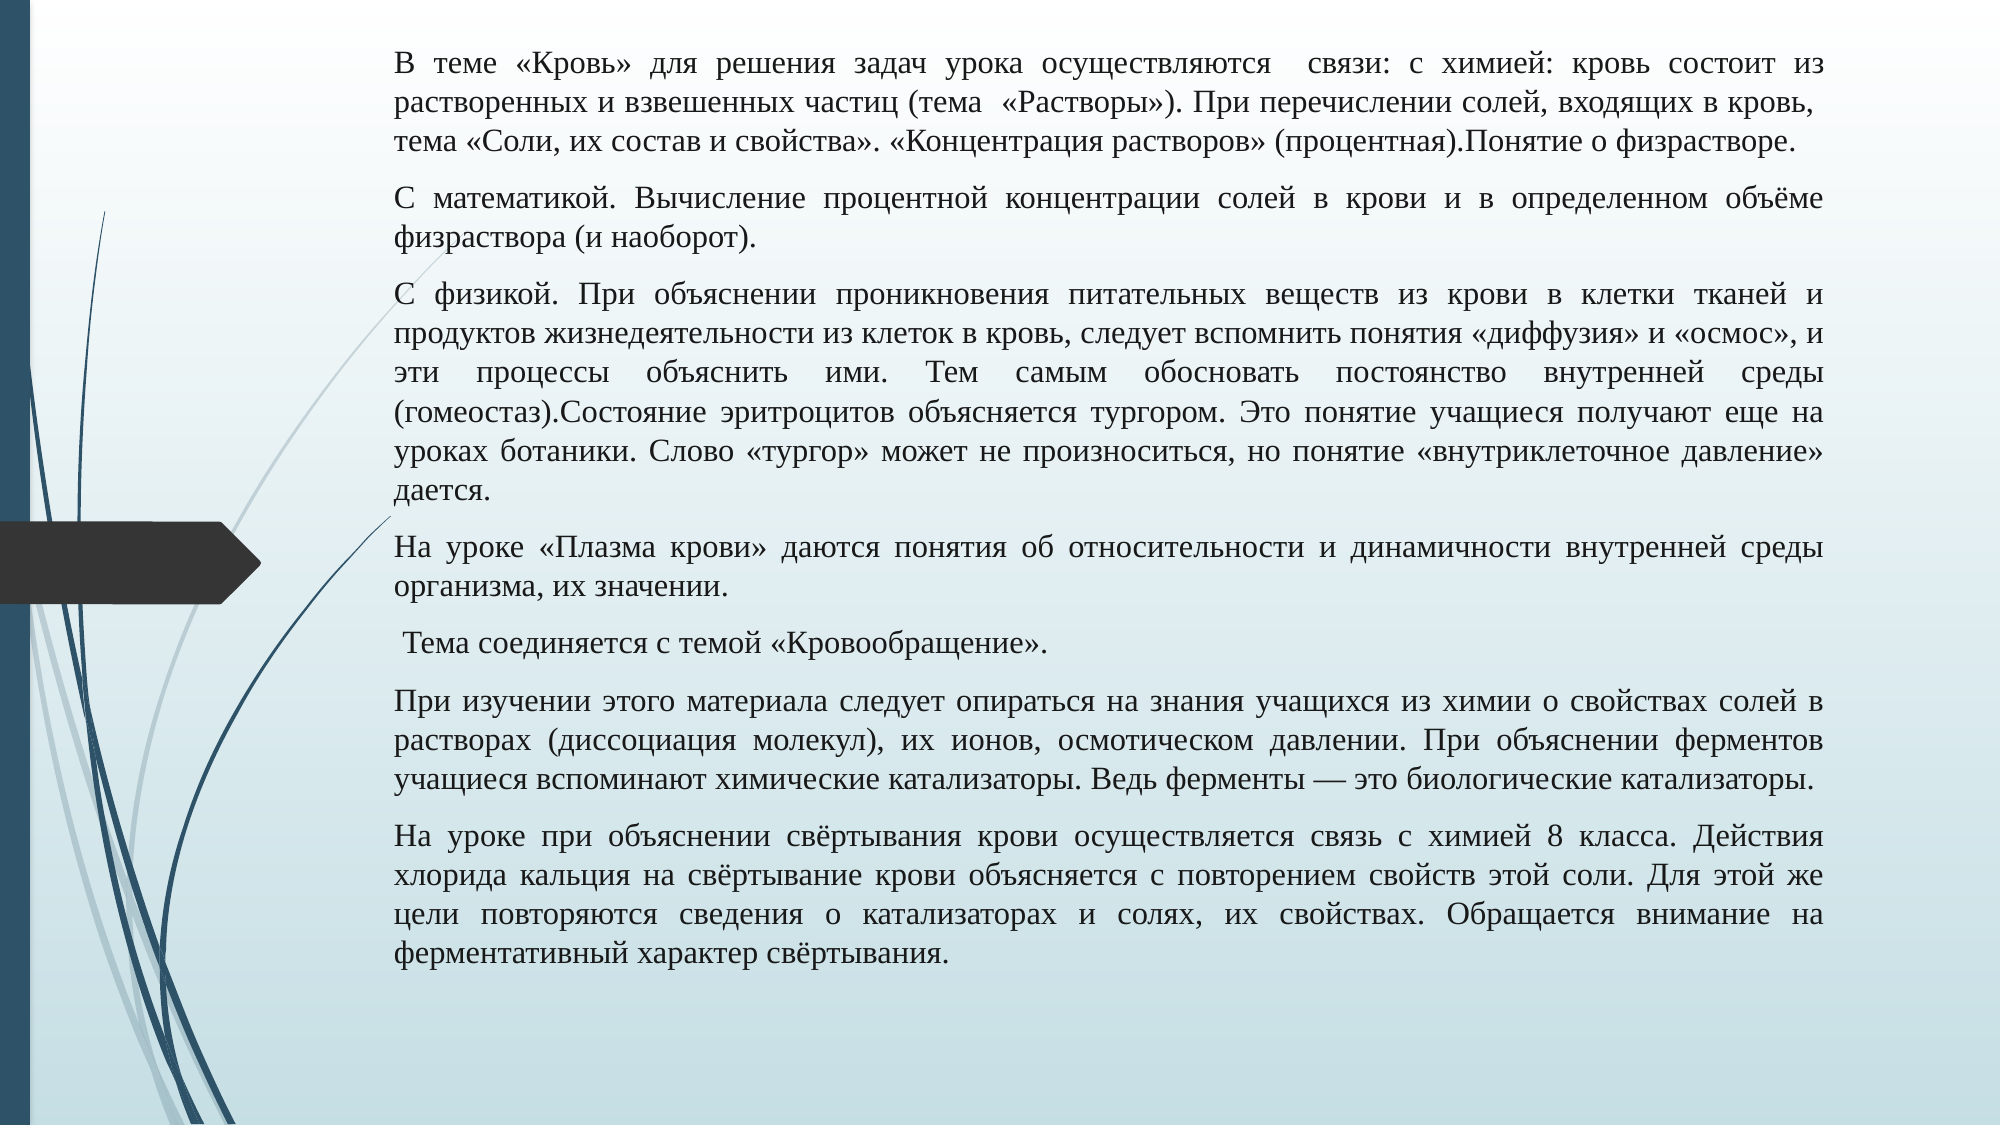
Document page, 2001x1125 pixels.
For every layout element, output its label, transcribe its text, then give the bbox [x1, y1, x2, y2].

list В теме «Кровь» для решения задач урока осуществляются связи: с химией: кровь состоит из растворенных и взвешенных частиц (тема «Растворы»). При перечислении солей, входящих в кровь, тема «Соли, их состав и свойства». «Концентрация растворов» (процентная).Понятие о физрастворе. С математикой. Вычисление процентной концентрации солей в крови и в определенном объёме физраствора (и наоборот). С физикой. При объяснении проникновения питательных веществ из крови в клетки тканей и продуктов жизнедеятельности из клеток в кровь, следует вспомнить понятия «диффузия» и «осмос», и эти процессы объяснить ими. Тем самым обосновать постоянство внутренней среды (гомеостаз).Состояние эритроцитов объясняется тургором. Это понятие учащиеся получают еще на уроках ботаники. Слово «тургор» может не произноситься, но понятие «внутриклеточное давление» дается. На уроке «Плазма крови» даются понятия об относительности и динамичности внутренней среды организма, их значении. Тема соединяется с темой «Кровообращение». При изучении этого материала следует опираться на знания учащихся из химии о свойствах солей в растворах (диссоциация молекул), их ионов, осмотическом давлении. При объяснении ферментов учащиеся вспоминают химические катализаторы. Ведь ферменты — это биологические катализаторы. На уроке при объяснении свёртывания крови осуществляется связь с химией 8 класса. Действия хлорида кальция на свёртывание крови объясняется с повторением свойств этой соли. Для этой же цели повторяются сведения о катализаторах и солях, их свойствах. Обращается внимание на ферментативный характер свёртывания. [379, 32, 1842, 1018]
